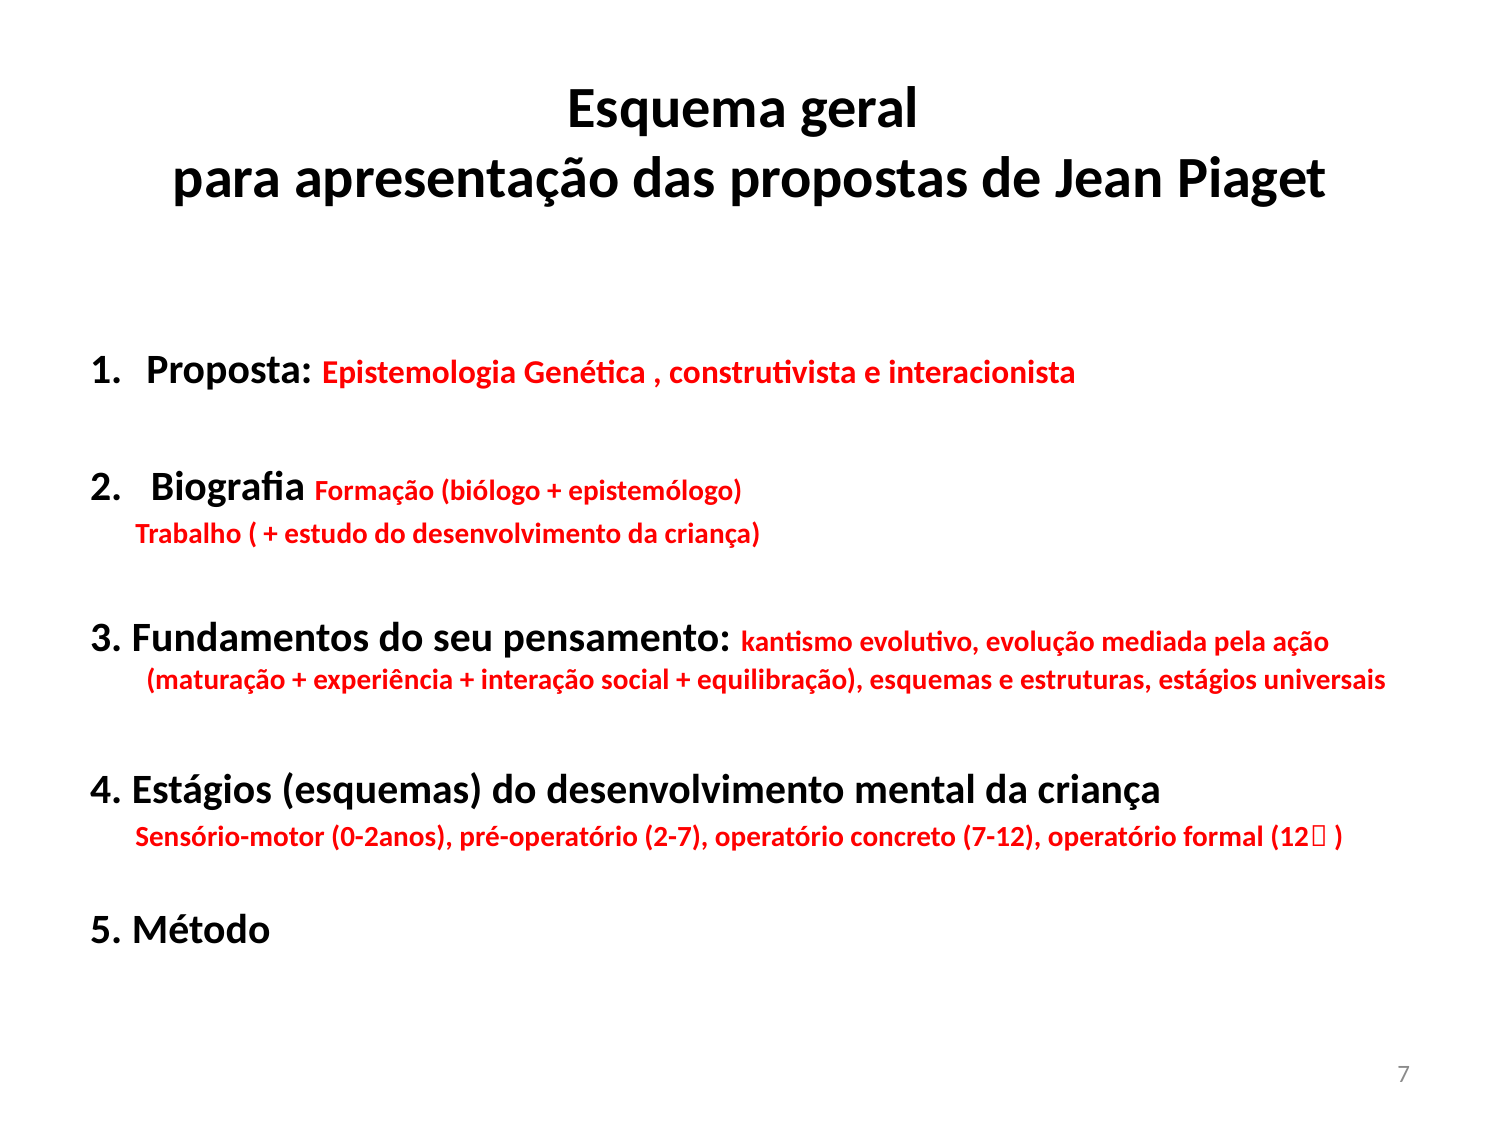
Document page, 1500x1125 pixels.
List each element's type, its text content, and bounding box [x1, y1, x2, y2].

title Esquema geral para apresentação das propostas de Jean Piaget [75, 45, 1425, 232]
slide_number 7 [1074, 1042, 1425, 1103]
list Proposta: Epistemologia Genética , construtivista e interacionista 2. Biografia Formação (biólogo + epistemólogo) Trabalho ( + estudo do desenvolvimento da criança) 3. Fundamentos do seu pensamento: kantismo evolutivo, evolução mediada pela ação (maturação + experiência + interação social + equilibração), esquemas e estruturas, estágios universais 4. Estágios (esquemas) do desenvolvimento mental da criança Sensório-motor (0-2anos), pré-operatório (2-7), operatório concreto (7-12), operatório formal (12 ) 5. Método [75, 232, 1425, 1005]
